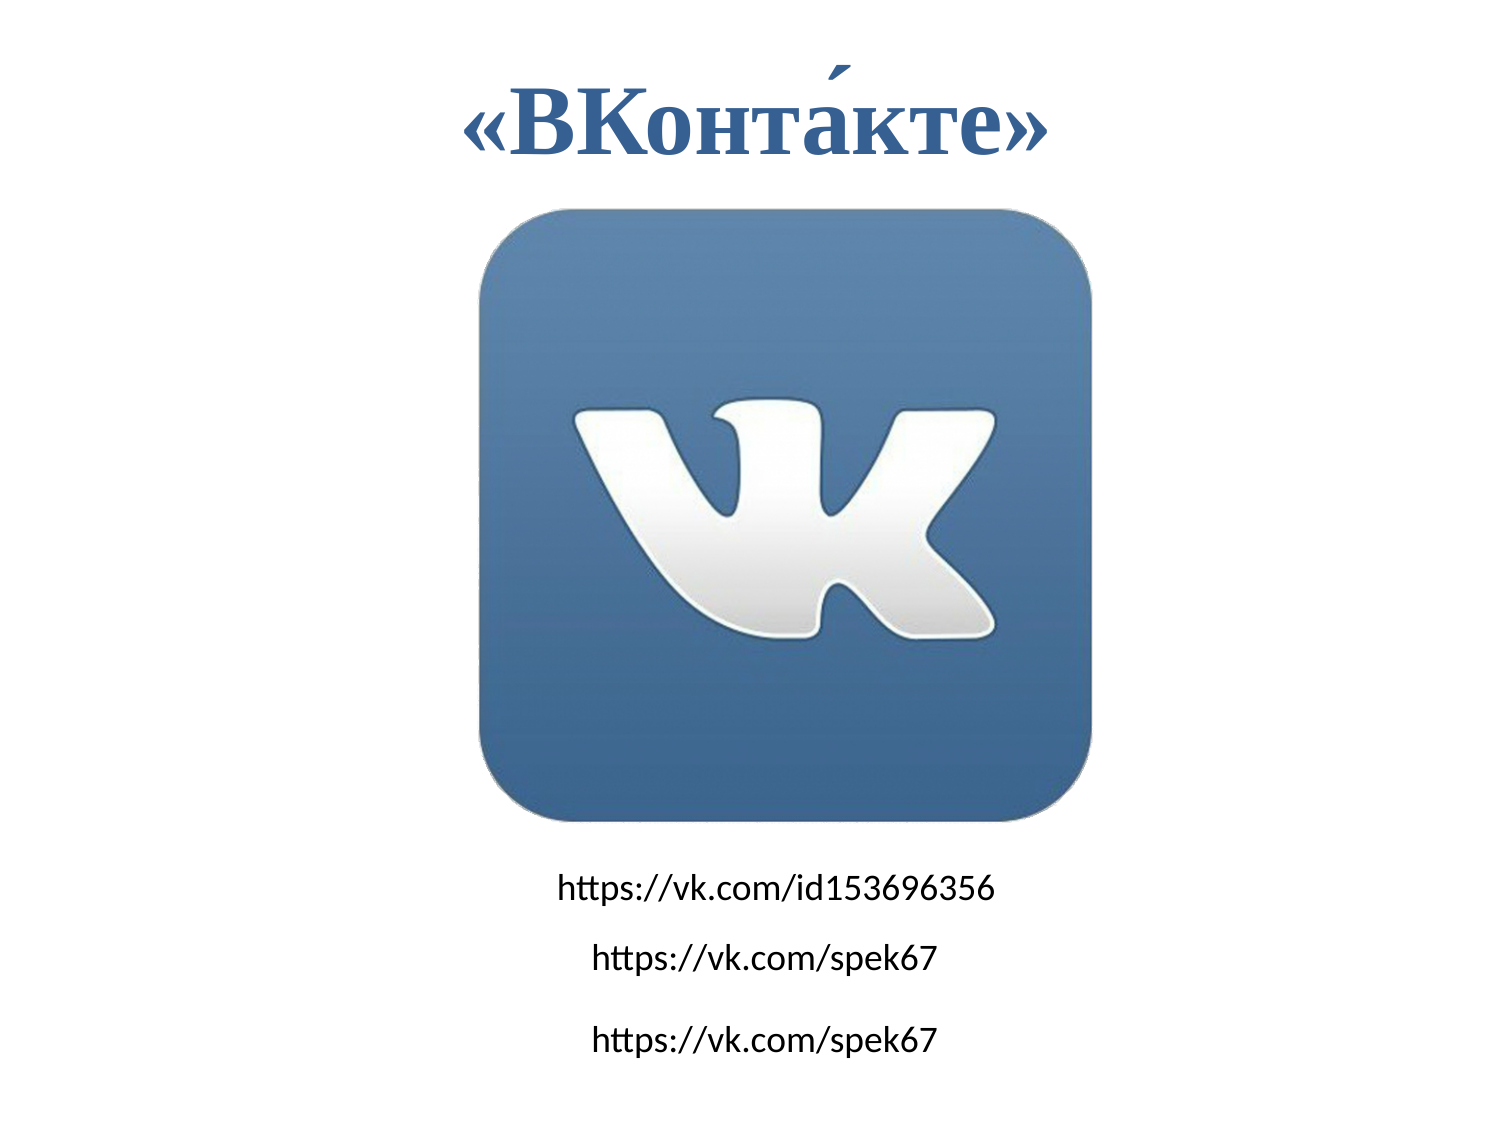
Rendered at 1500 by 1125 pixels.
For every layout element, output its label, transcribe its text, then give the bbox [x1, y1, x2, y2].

text_box https://vk.com/spek67 [576, 925, 954, 986]
text_box https://vk.com/spek67 [576, 1007, 954, 1068]
text_box «ВКонта́кте» [445, 46, 1102, 182]
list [456, 187, 1114, 844]
text_box https://vk.com/id153696356 [542, 855, 1011, 916]
